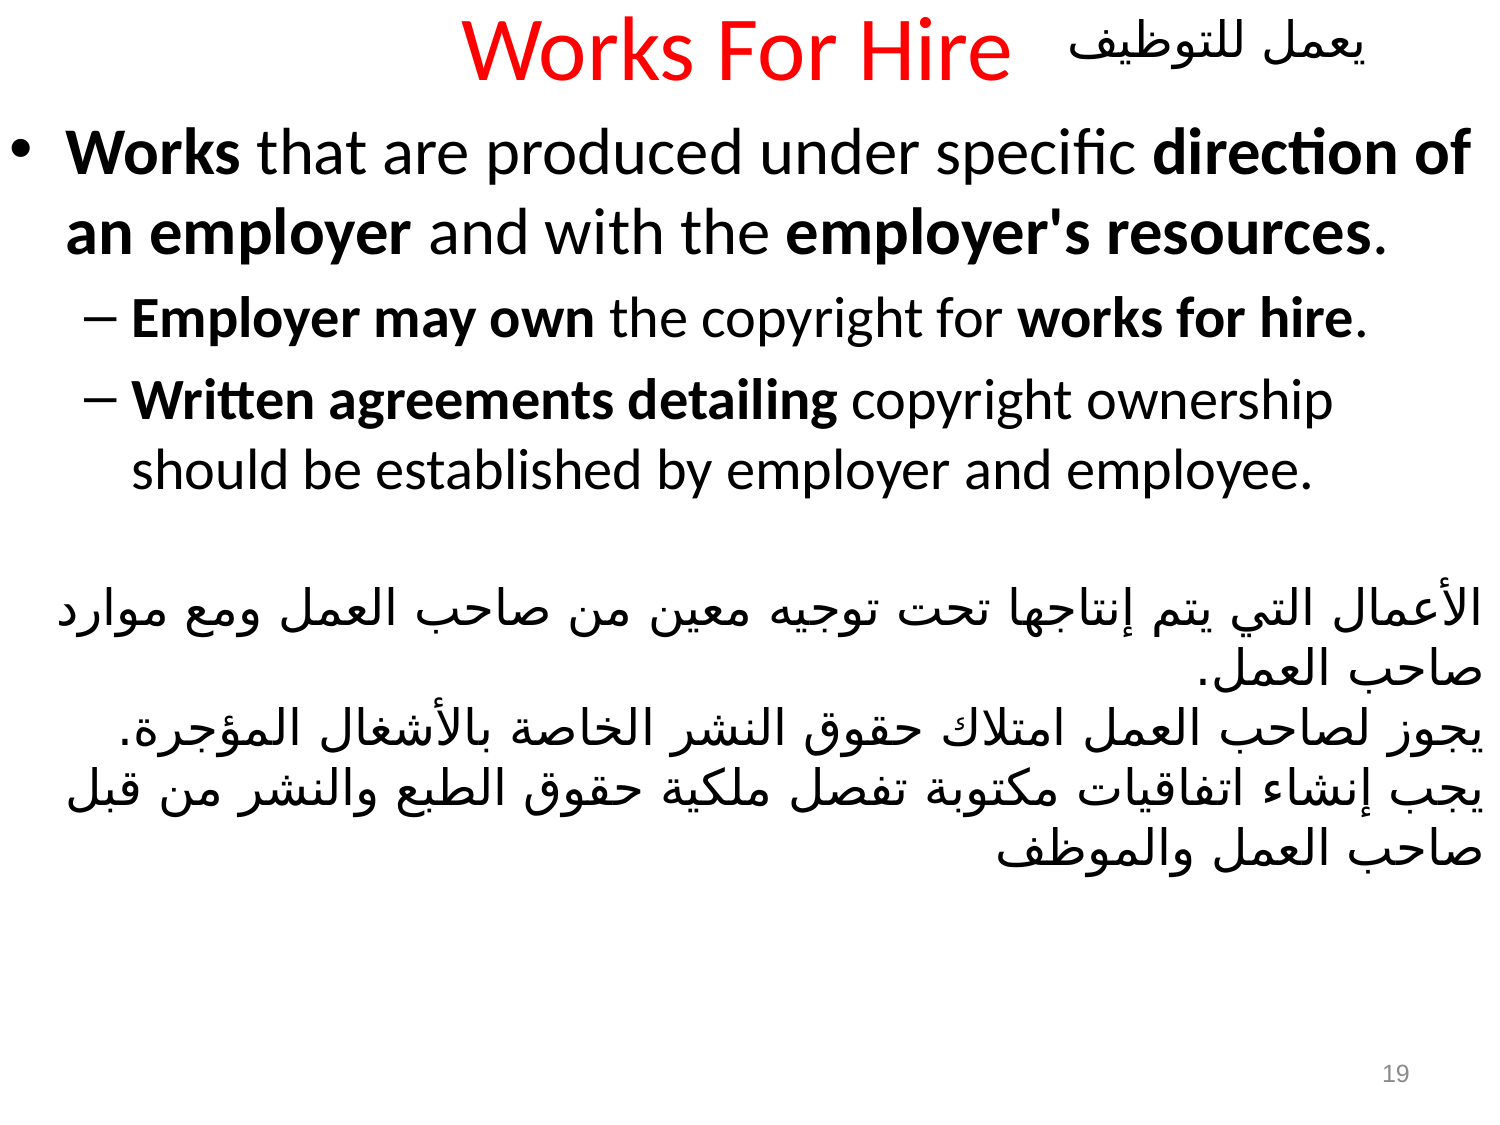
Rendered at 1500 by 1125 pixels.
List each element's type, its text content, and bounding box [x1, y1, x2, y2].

title Works For Hire [62, 0, 1413, 99]
text_box يعمل للتوظيف [1052, 0, 1382, 75]
slide_number 19 [1074, 1042, 1425, 1103]
list Works that are produced under specific direction of an employer and with the employer's resources. Employer may own the copyright for works for hire. Written agreements detailing copyright ownership should be established by employer and employee. [0, 99, 1500, 843]
text_box الأعمال التي يتم إنتاجها تحت توجيه معين من صاحب العمل ومع موارد صاحب العمل. يجوز لصاحب العمل امتلاك حقوق النشر الخاصة بالأشغال المؤجرة. يجب إنشاء اتفاقيات مكتوبة تفصل ملكية حقوق الطبع والنشر من قبل صاحب العمل والموظف [24, 567, 1500, 883]
